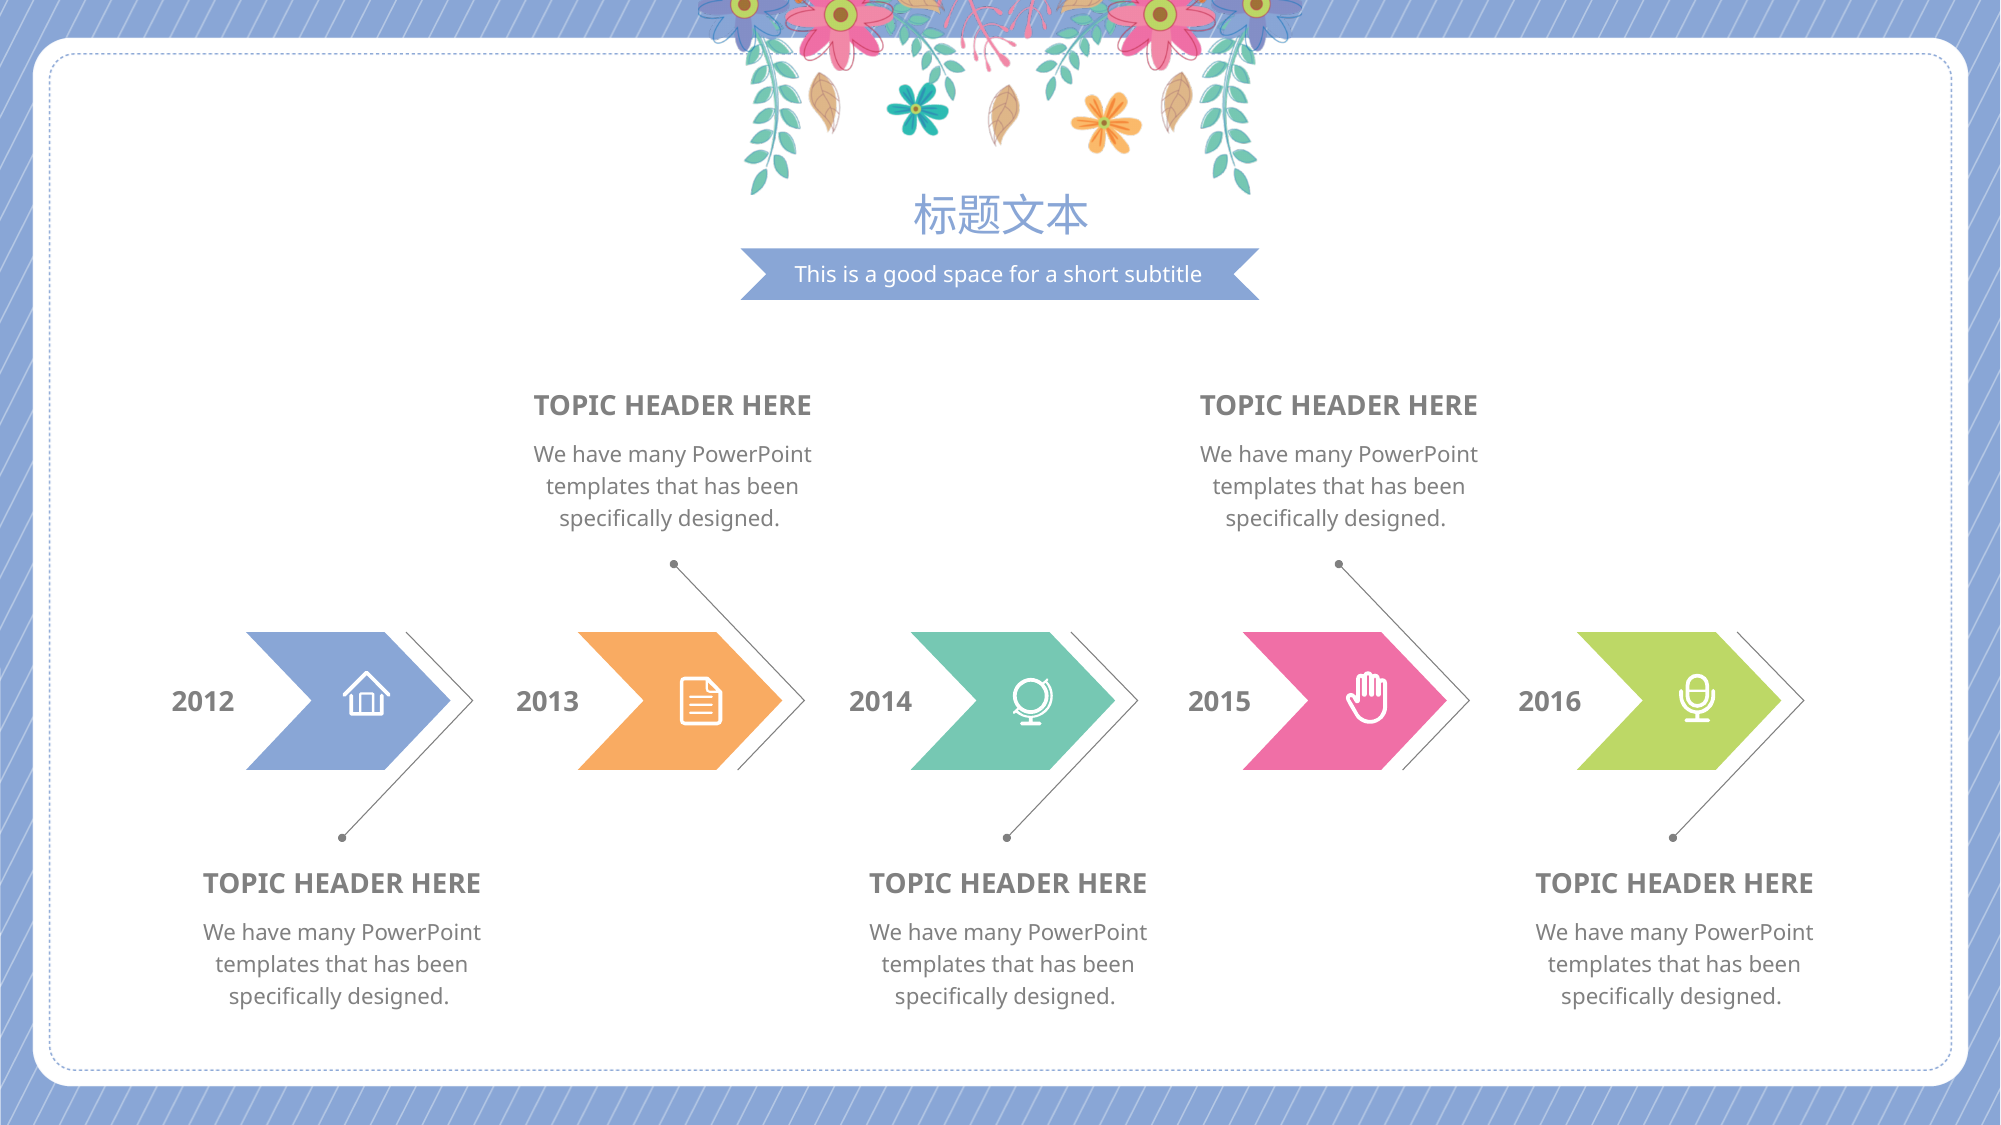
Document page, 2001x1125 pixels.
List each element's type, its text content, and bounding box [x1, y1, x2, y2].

text_box [338, 631, 473, 842]
text_box [1012, 677, 1053, 726]
text_box [1668, 631, 1804, 842]
text_box We have many PowerPoint templates that has been specifically designed. [517, 435, 829, 532]
text_box 2013 [504, 684, 591, 718]
text_box [1679, 673, 1716, 723]
text_box TOPIC HEADER HERE [1183, 387, 1495, 422]
text_box 标题文本 [898, 179, 1105, 248]
text_box TOPIC HEADER HERE [1519, 865, 1831, 900]
text_box [1576, 632, 1732, 770]
text_box We have many PowerPoint templates that has been specifically designed. [853, 913, 1164, 1010]
text_box 2016 [1507, 684, 1593, 718]
text_box [342, 671, 391, 716]
text_box TOPIC HEADER HERE [853, 865, 1164, 900]
text_box TOPIC HEADER HERE [186, 865, 498, 900]
text_box TOPIC HEADER HERE [517, 387, 829, 422]
text_box We have many PowerPoint templates that has been specifically designed. [1183, 435, 1495, 532]
text_box [910, 632, 1065, 770]
text_box [1334, 560, 1470, 771]
picture [0, 0, 2001, 1125]
text_box 2015 [1176, 684, 1263, 718]
text_box [577, 632, 732, 770]
text_box [1345, 671, 1388, 724]
text_box We have many PowerPoint templates that has been specifically designed. [1519, 913, 1831, 1010]
text_box [679, 676, 723, 726]
text_box [245, 632, 400, 770]
text_box [1002, 631, 1138, 842]
text_box [740, 248, 1260, 300]
text_box This is a good space for a short subtitle [779, 253, 1219, 295]
text_box [669, 560, 805, 771]
text_box We have many PowerPoint templates that has been specifically designed. [186, 913, 498, 1010]
text_box 2014 [837, 684, 924, 718]
text_box 2012 [160, 684, 246, 718]
text_box [1242, 632, 1397, 770]
